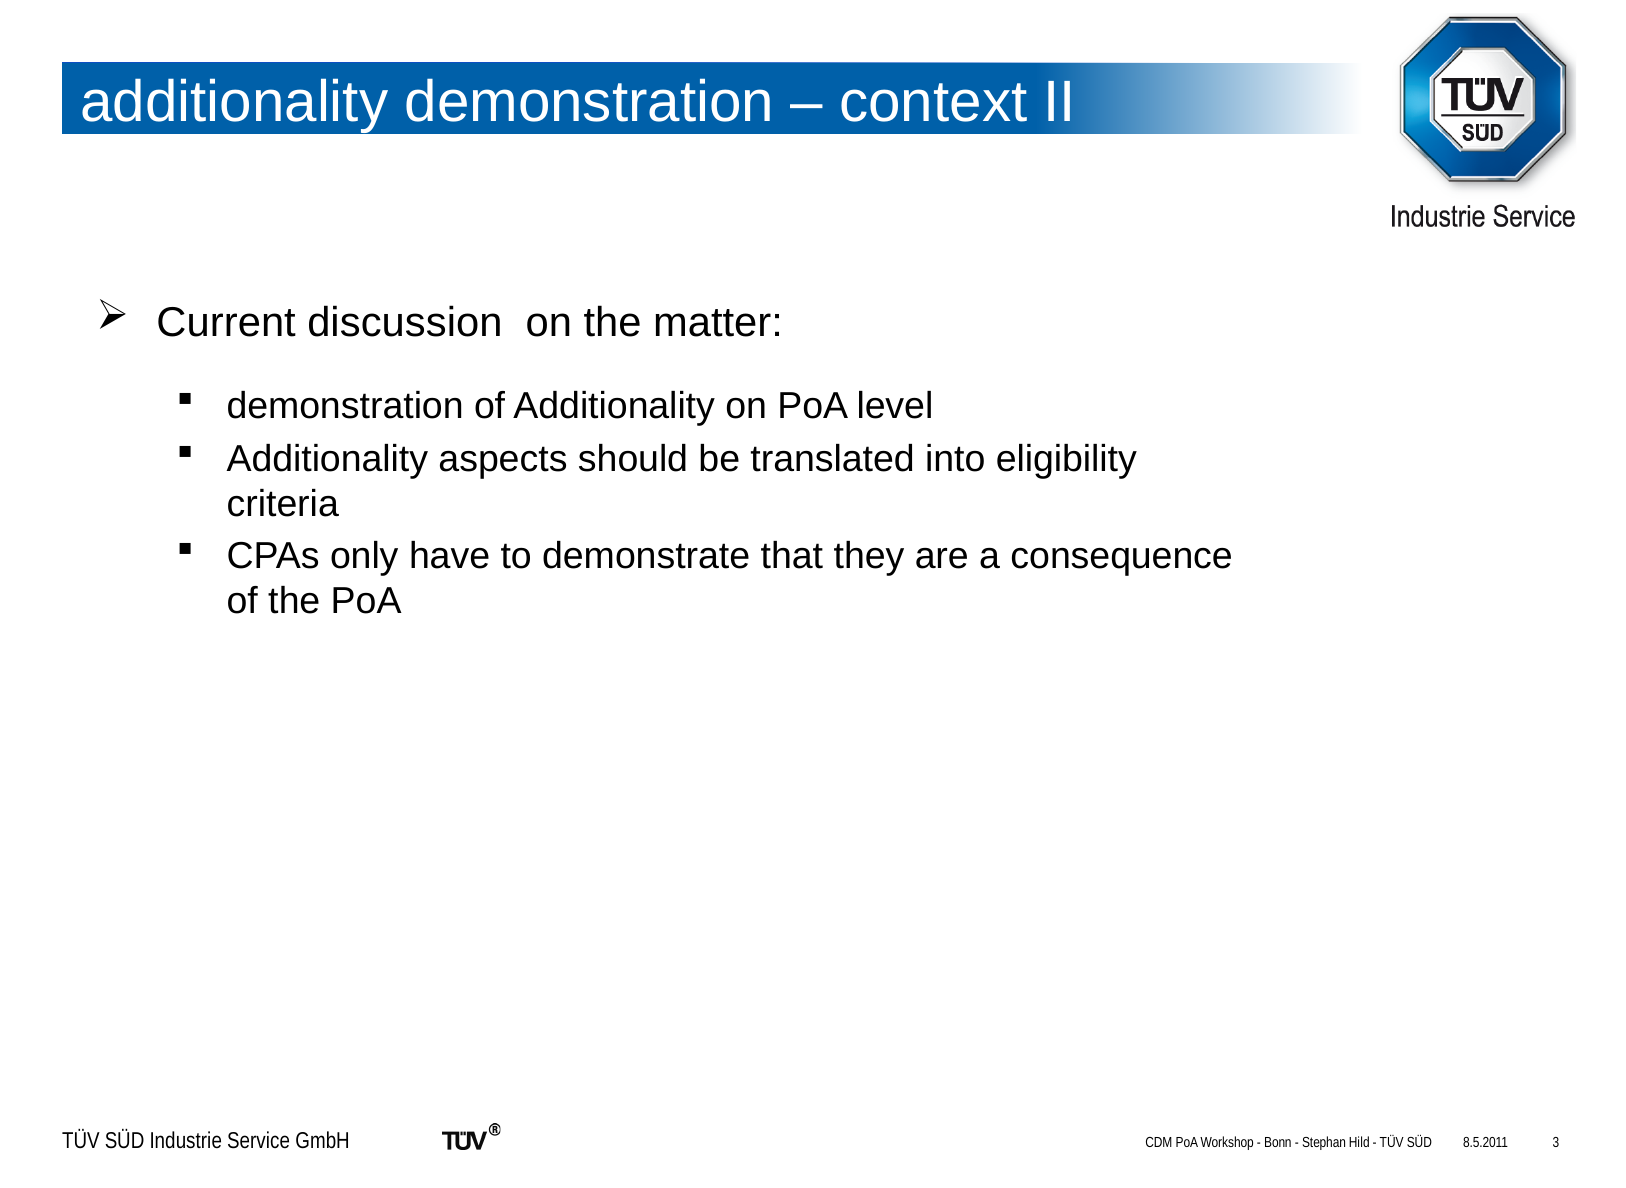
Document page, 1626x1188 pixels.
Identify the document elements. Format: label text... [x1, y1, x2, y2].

title additionality demonstration – context II [63, 62, 1179, 134]
slide_number 3 [1514, 1124, 1576, 1161]
footer CDM PoA Workshop - Bonn - Stephan Hild - TÜV SÜD [585, 1124, 1449, 1161]
picture [1179, 62, 1381, 134]
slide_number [1449, 1124, 1514, 1161]
list Current discussion on the matter: demonstration of Additionality on PoA level Additionality aspects should be translated into eligibility criteria CPAs only have to demonstrate that they are a consequence of the PoA [79, 262, 1276, 689]
